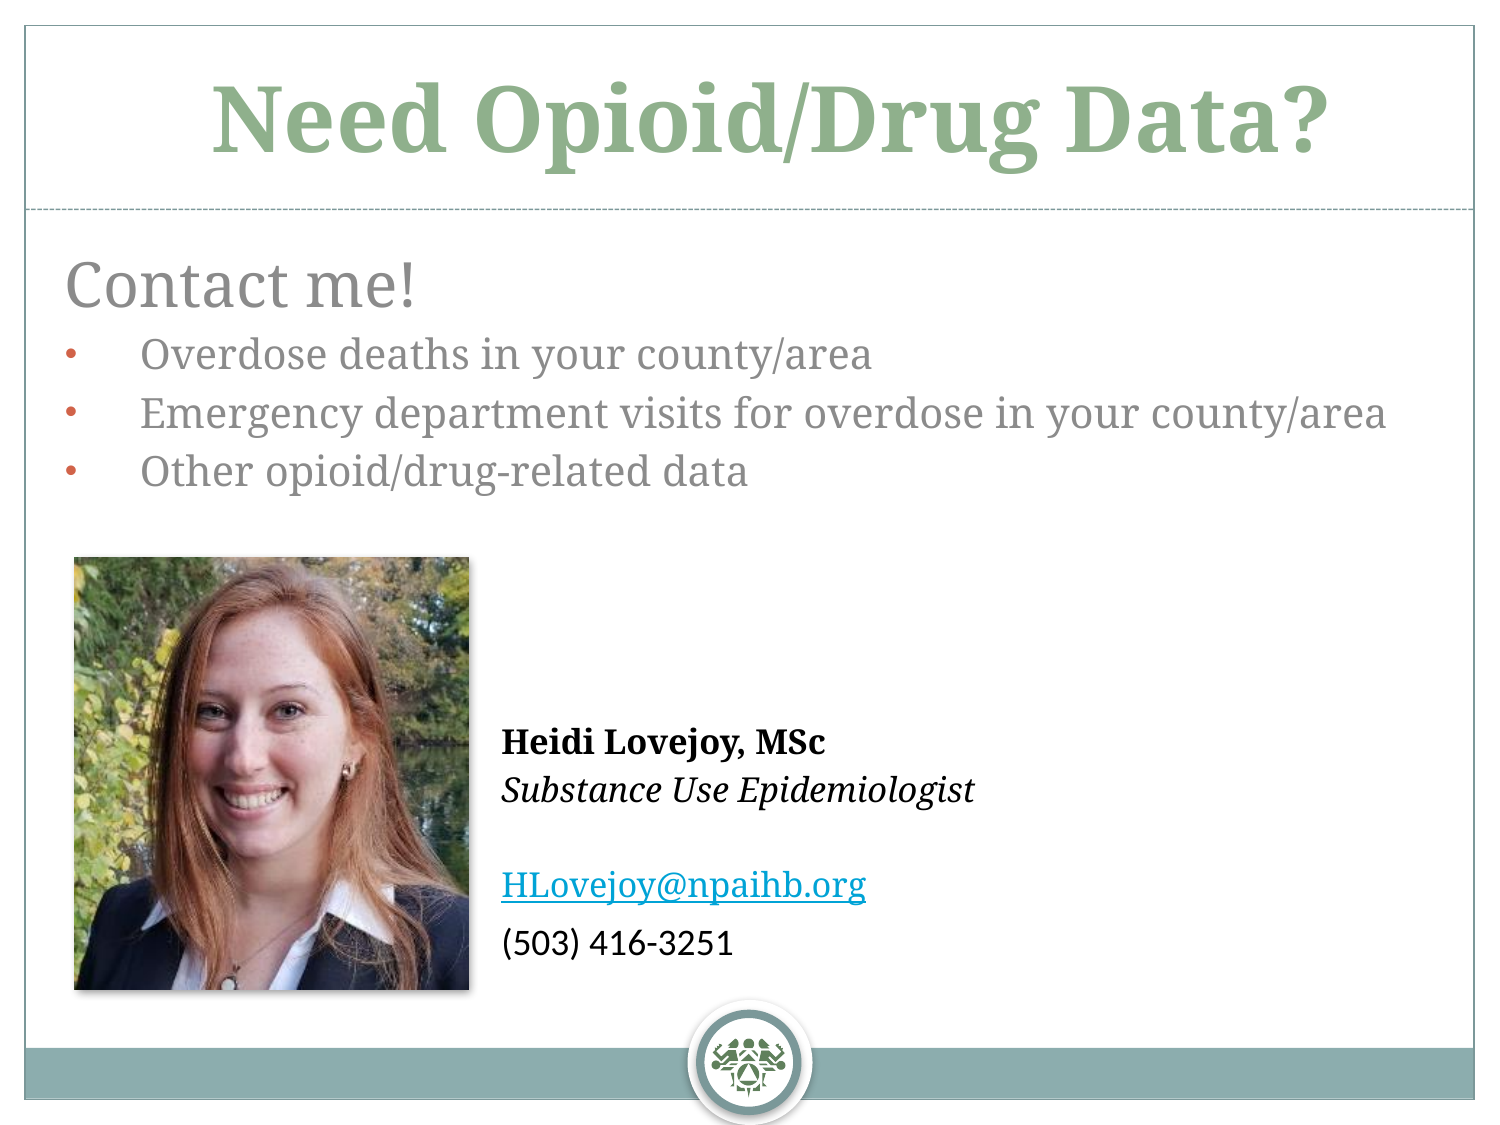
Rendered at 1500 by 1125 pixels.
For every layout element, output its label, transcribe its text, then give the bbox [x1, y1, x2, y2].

picture [74, 557, 469, 990]
text_box Need Opioid/Drug Data? [125, 12, 1444, 220]
text_box Contact me! Overdose deaths in your county/area Emergency department visits for overdose in your county/area Other opioid/drug-related data [50, 237, 1444, 558]
text_box Heidi Lovejoy, MSc Substance Use Epidemiologist HLovejoy@npaihb.org (503) 416-3251 [486, 712, 1013, 990]
